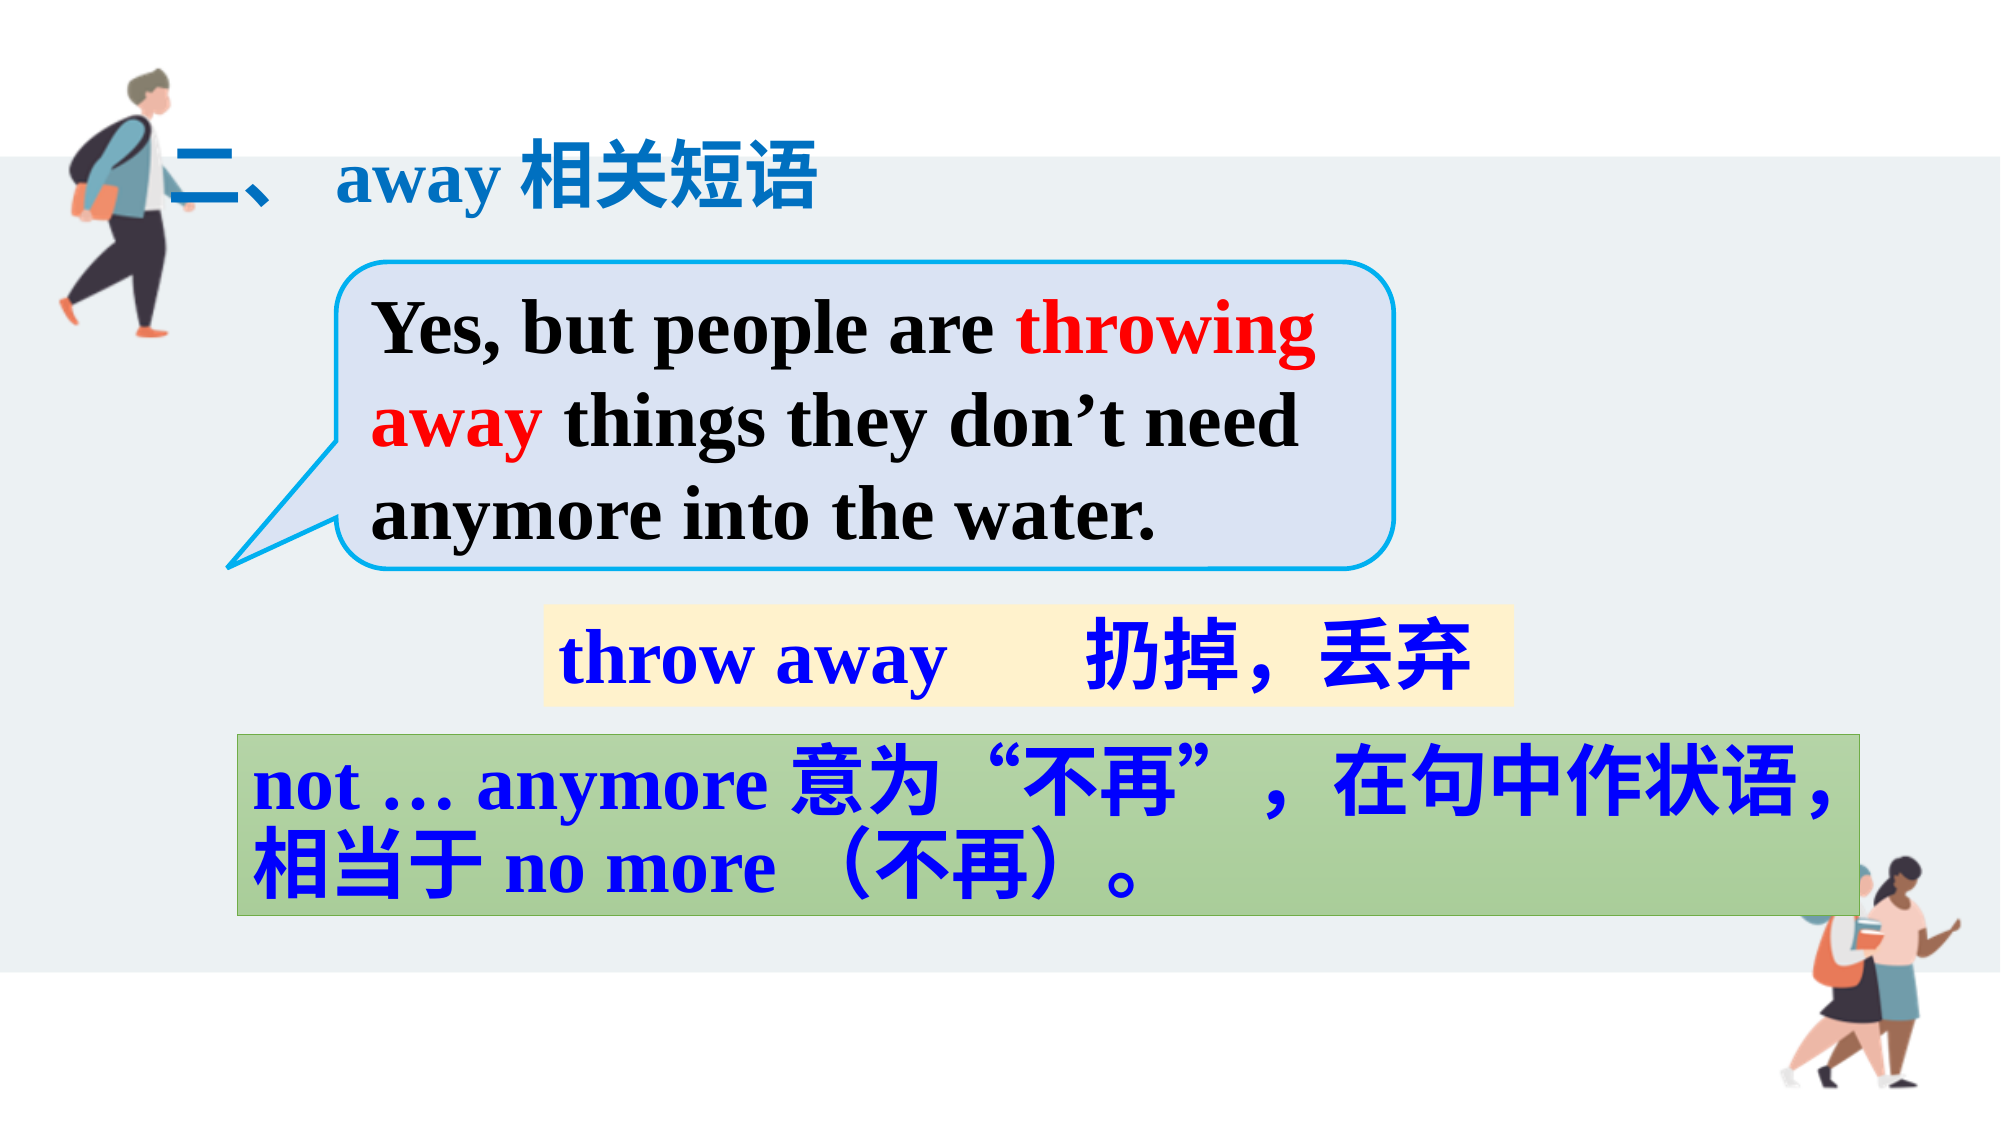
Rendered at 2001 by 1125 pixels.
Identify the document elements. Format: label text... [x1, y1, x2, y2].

text_box throw away 扔掉，丢弃 [543, 604, 1515, 707]
text_box not … anymore意为“不再”，在句中作状语，相当于no more（不再）。 [237, 734, 1860, 916]
picture [0, 0, 2001, 1125]
text_box 二、away相关短语 [152, 120, 1500, 226]
text_box Yes, but people are throwing away things they don’t need anymore into the water. [227, 261, 1394, 569]
